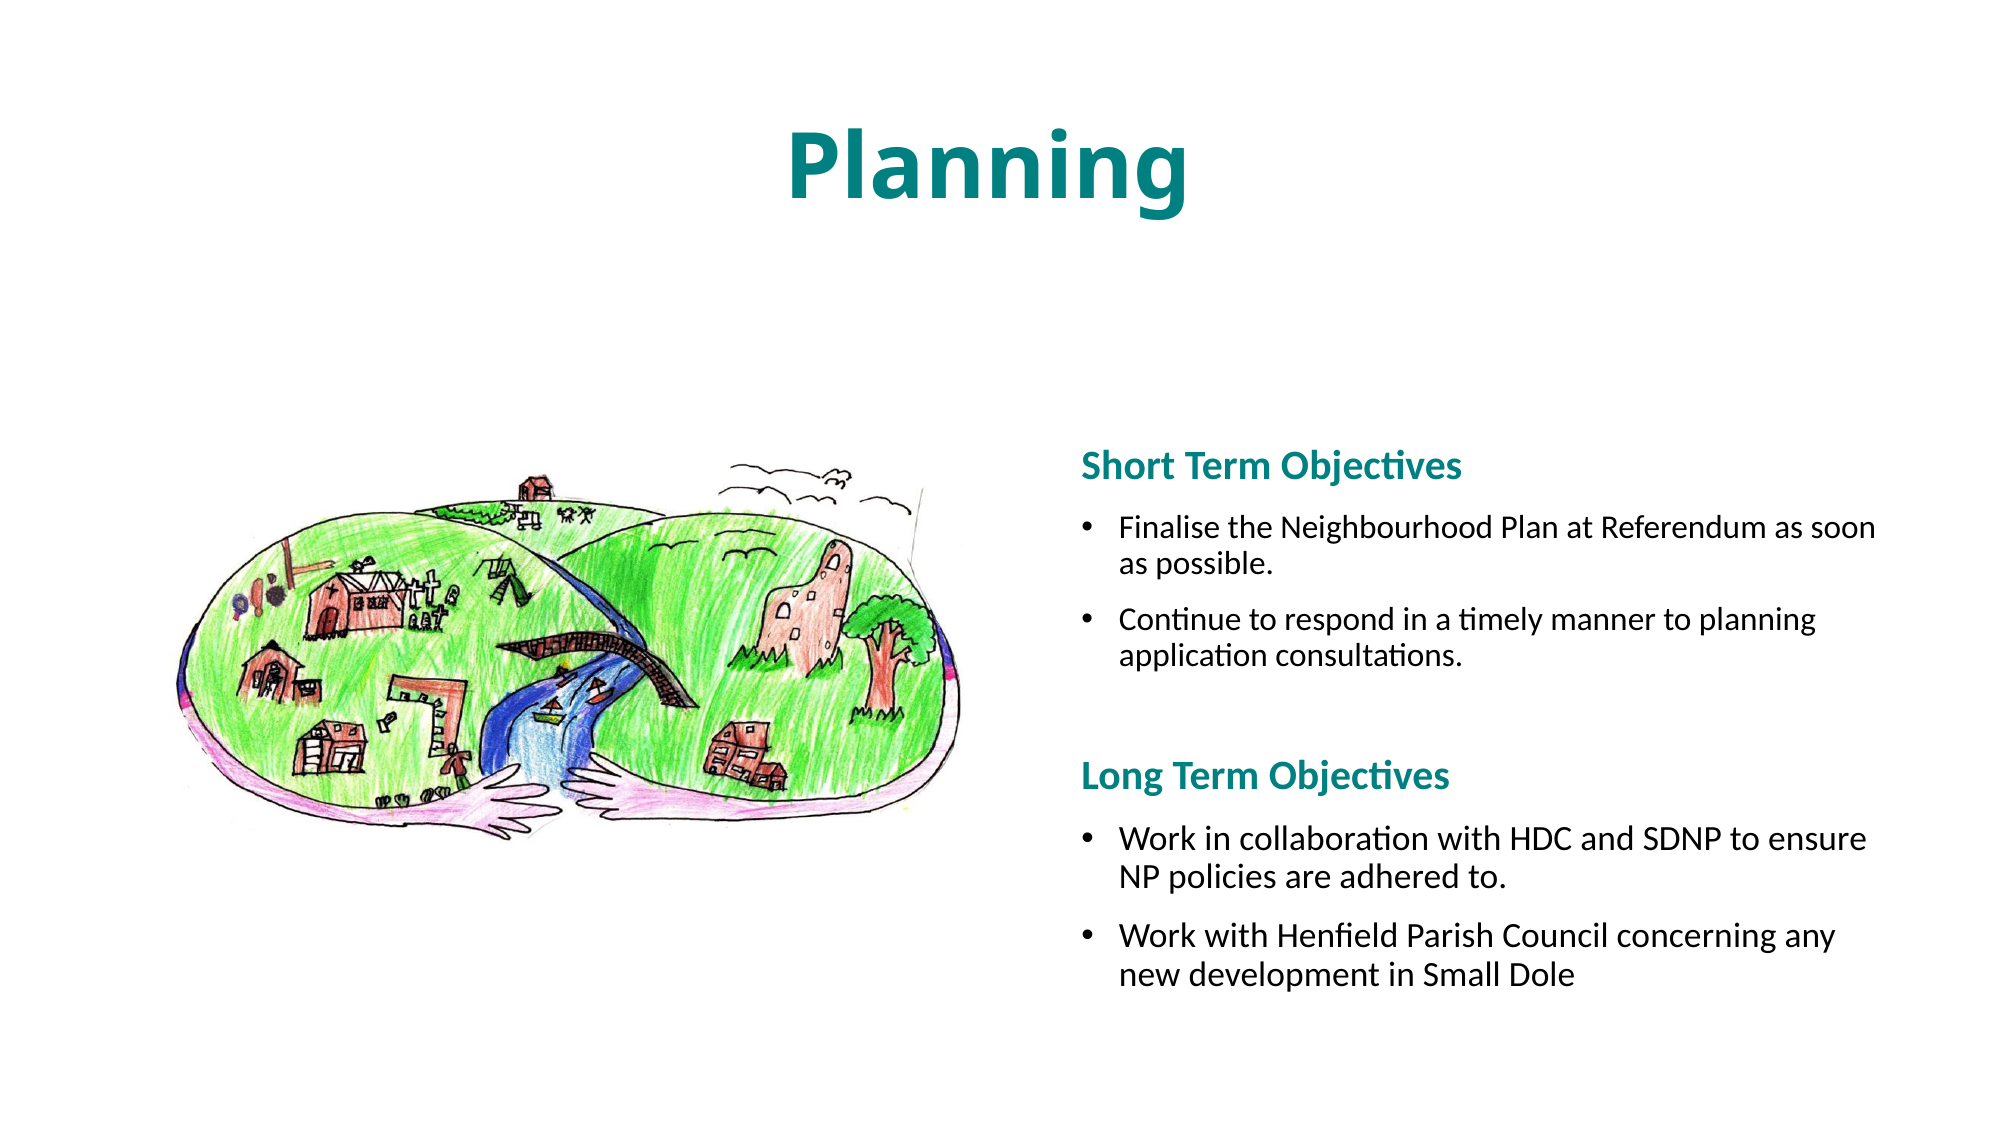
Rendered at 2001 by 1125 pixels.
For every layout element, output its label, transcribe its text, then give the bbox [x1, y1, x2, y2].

picture [170, 458, 963, 844]
list Short Term Objectives Finalise the Neighbourhood Plan at Referendum as soon as possible. Continue to respond in a timely manner to planning application consultations. Long Term Objectives Work in collaboration with HDC and SDNP to ensure NP policies are adhered to. Work with Henfield Parish Council concerning any new development in Small Dole [1066, 299, 1917, 1014]
title Planning [137, 59, 1863, 278]
